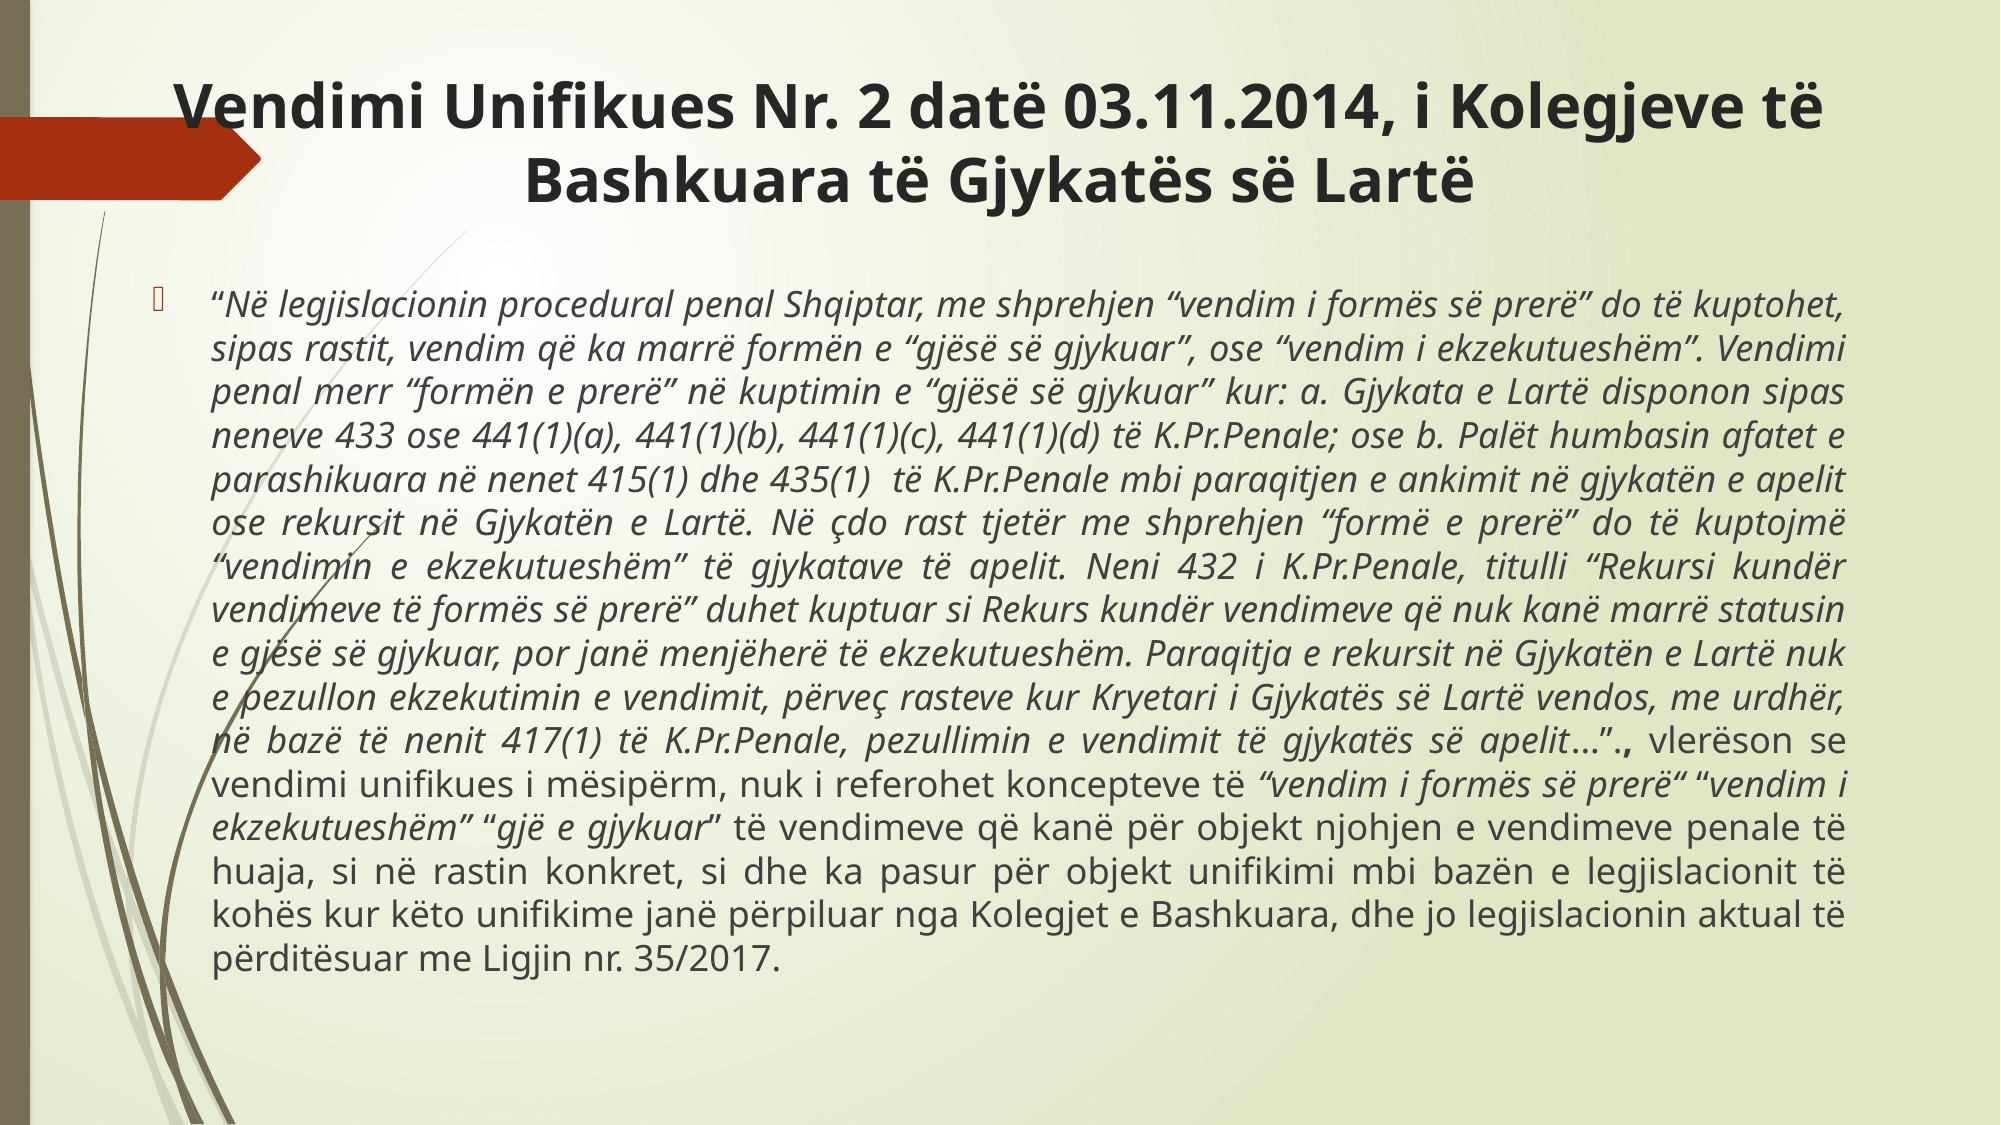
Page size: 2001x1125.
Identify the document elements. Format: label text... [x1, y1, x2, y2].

list “Në legjislacionin procedural penal Shqiptar, me shprehjen “vendim i formës së prerë” do të kuptohet, sipas rastit, vendim që ka marrë formën e “gjësë së gjykuar”, ose “vendim i ekzekutueshëm”. Vendimi penal merr “formën e prerë” në kuptimin e “gjësë së gjykuar” kur: a. Gjykata e Lartë disponon sipas neneve 433 ose 441(1)(a), 441(1)(b), 441(1)(c), 441(1)(d) të K.Pr.Penale; ose b. Palët humbasin afatet e parashikuara në nenet 415(1) dhe 435(1) të K.Pr.Penale mbi paraqitjen e ankimit në gjykatën e apelit ose rekursit në Gjykatën e Lartë. Në çdo rast tjetër me shprehjen “formë e prerë” do të kuptojmë “vendimin e ekzekutueshëm” të gjykatave të apelit. Neni 432 i K.Pr.Penale, titulli “Rekursi kundër vendimeve të formës së prerë” duhet kuptuar si Rekurs kundër vendimeve që nuk kanë marrë statusin e gjësë së gjykuar, por janë menjëherë të ekzekutueshëm. Paraqitja e rekursit në Gjykatën e Lartë nuk e pezullon ekzekutimin e vendimit, përveç rasteve kur Kryetari i Gjykatës së Lartë vendos, me urdhër, në bazë të nenit 417(1) të K.Pr.Penale, pezullimin e vendimit të gjykatës së apelit...”., vlerëson se vendimi unifikues i mësipërm, nuk i referohet koncepteve të “vendim i formës së prerë“ “vendim i ekzekutueshëm” “gjë e gjykuar” të vendimeve që kanë për objekt njohjen e vendimeve penale të huaja, si në rastin konkret, si dhe ka pasur për objekt unifikimi mbi bazën e legjislacionit të kohës kur këto unifikime janë përpiluar nga Kolegjet e Bashkuara, dhe jo legjislacionin aktual të përditësuar me Ligjin nr. 35/2017. [137, 274, 1863, 1014]
title Vendimi Unifikues Nr. 2 datë 03.11.2014, i Kolegjeve të Bashkuara të Gjykatës së Lartë [137, 59, 1863, 224]
